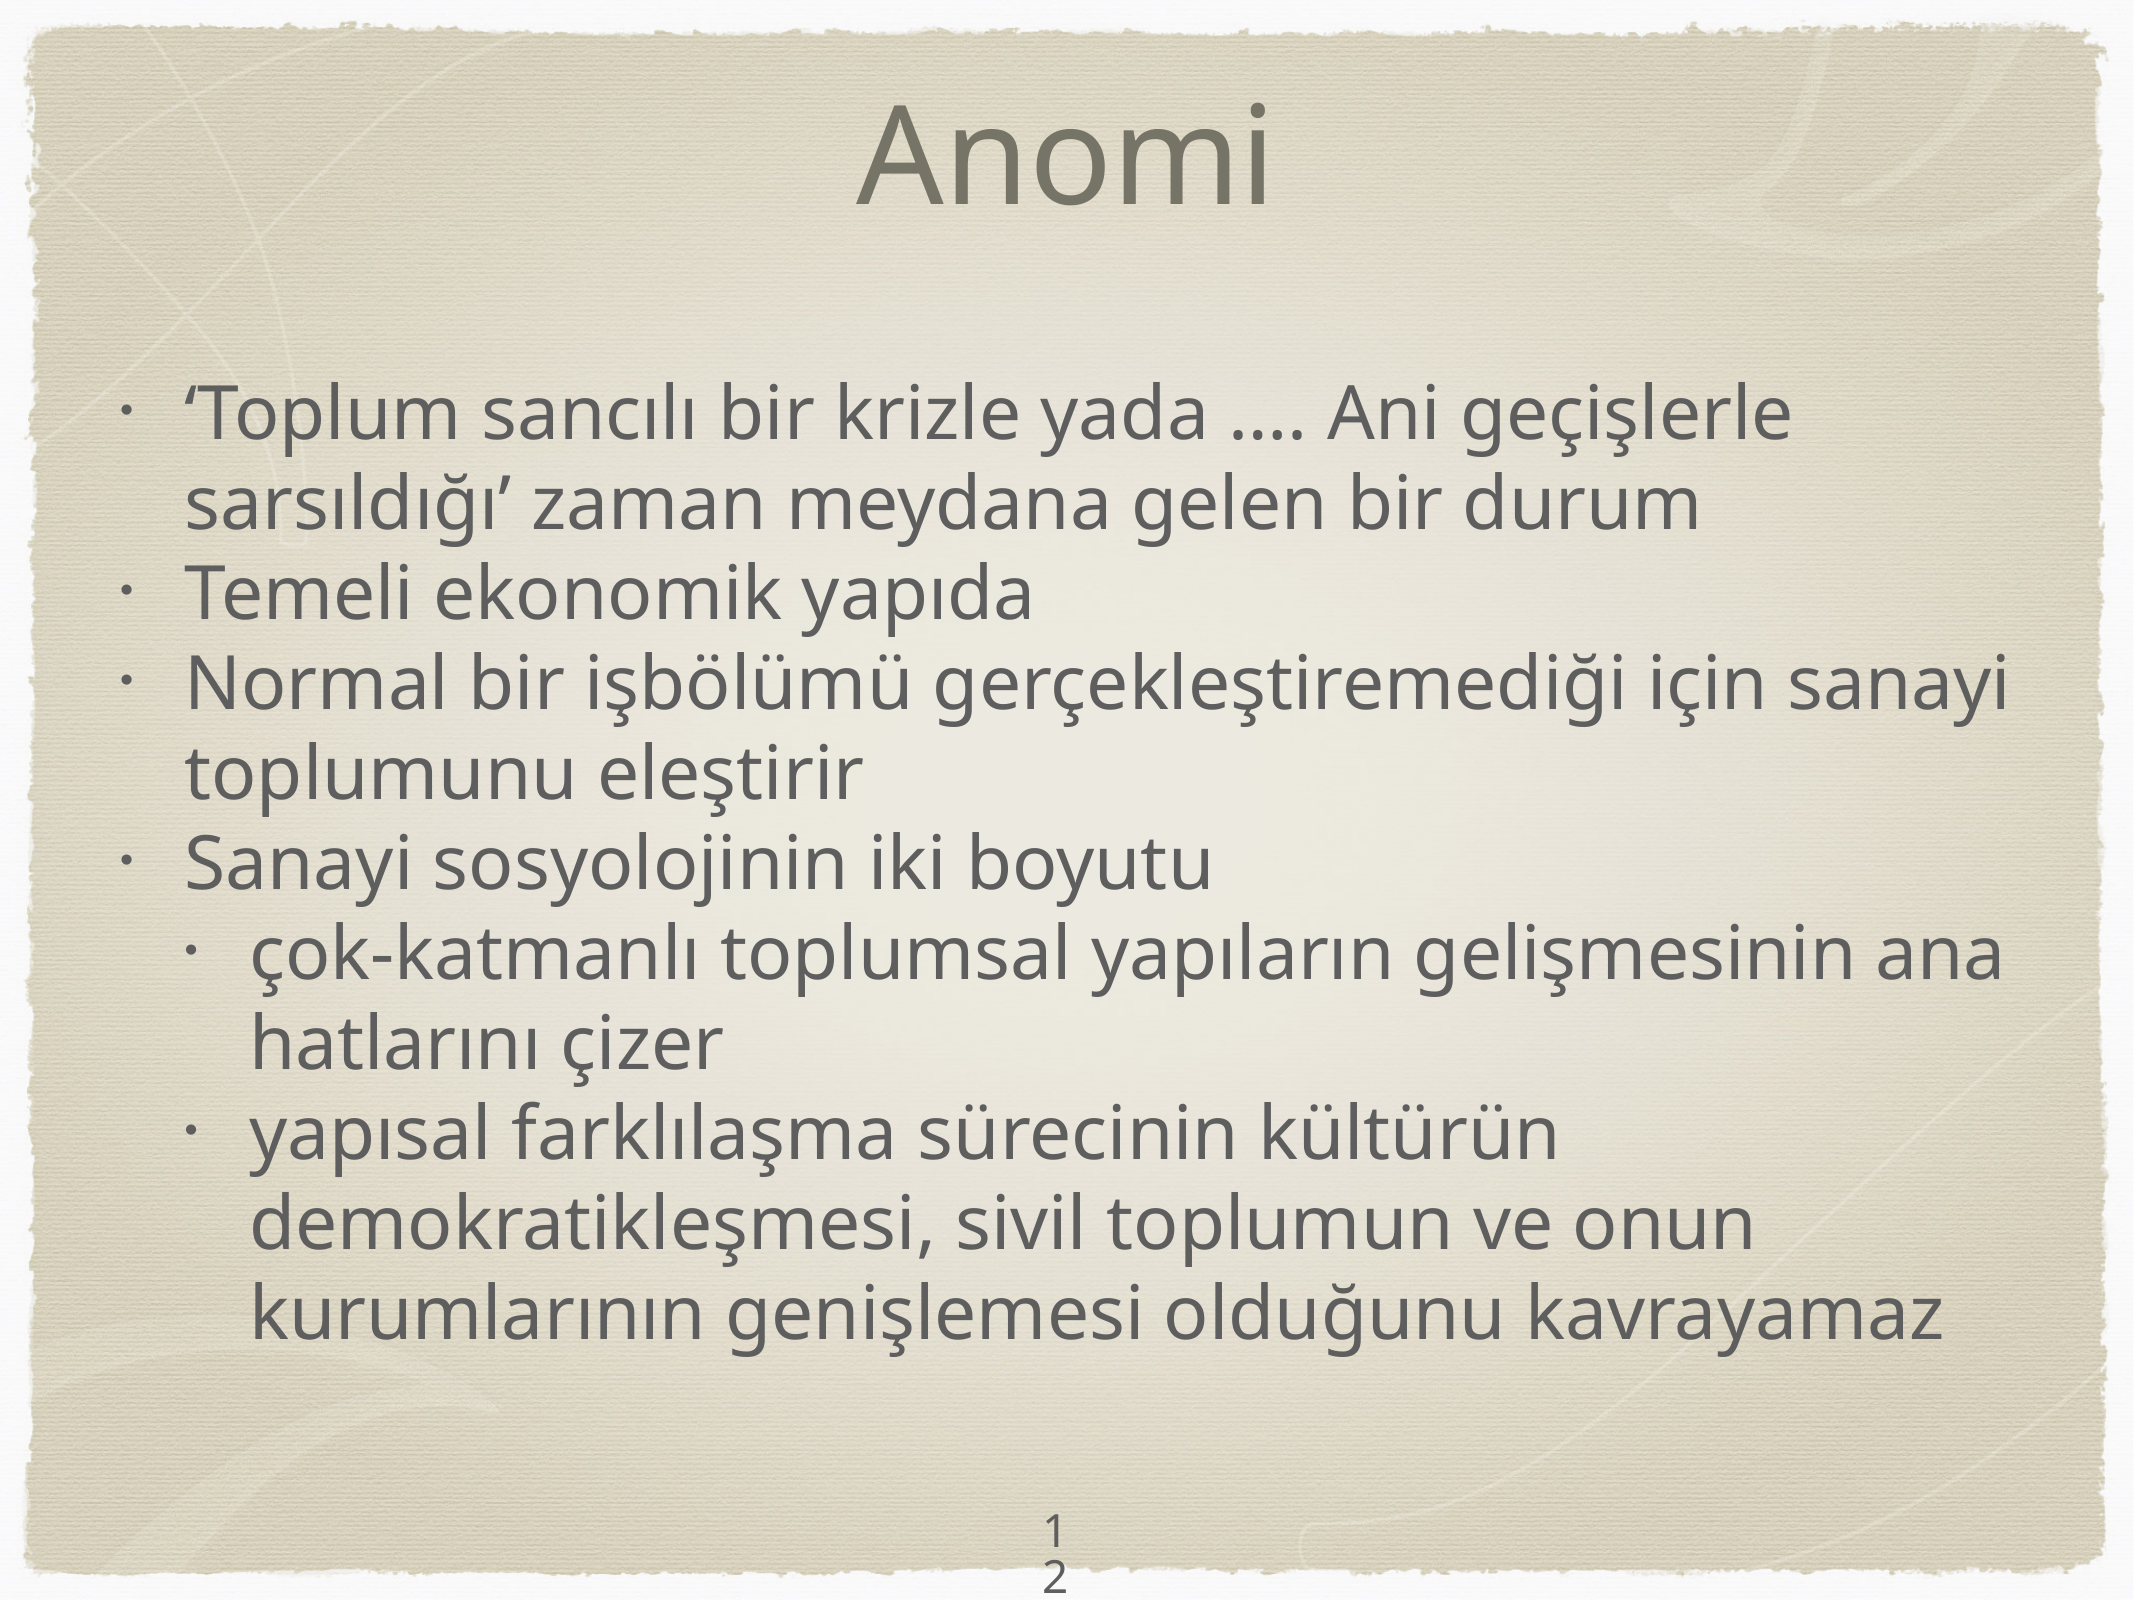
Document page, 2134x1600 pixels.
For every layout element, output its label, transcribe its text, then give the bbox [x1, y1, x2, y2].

list ‘Toplum sancılı bir krizle yada …. Ani geçişlerle sarsıldığı’ zaman meydana gelen bir durum Temeli ekonomik yapıda Normal bir işbölümü gerçekleştiremediği için sanayi toplumunu eleştirir Sanayi sosyolojinin iki boyutu çok-katmanlı toplumsal yapıların gelişmesinin ana hatlarını çizer yapısal farklılaşma sürecinin kültürün demokratikleşmesi, sivil toplumun ve onun kurumlarının genişlemesi olduğunu kavrayamaz [111, 256, 2084, 1552]
title Anomi [128, 41, 2005, 256]
slide_number 12 [1033, 1497, 1098, 1570]
picture [0, 0, 2134, 1600]
